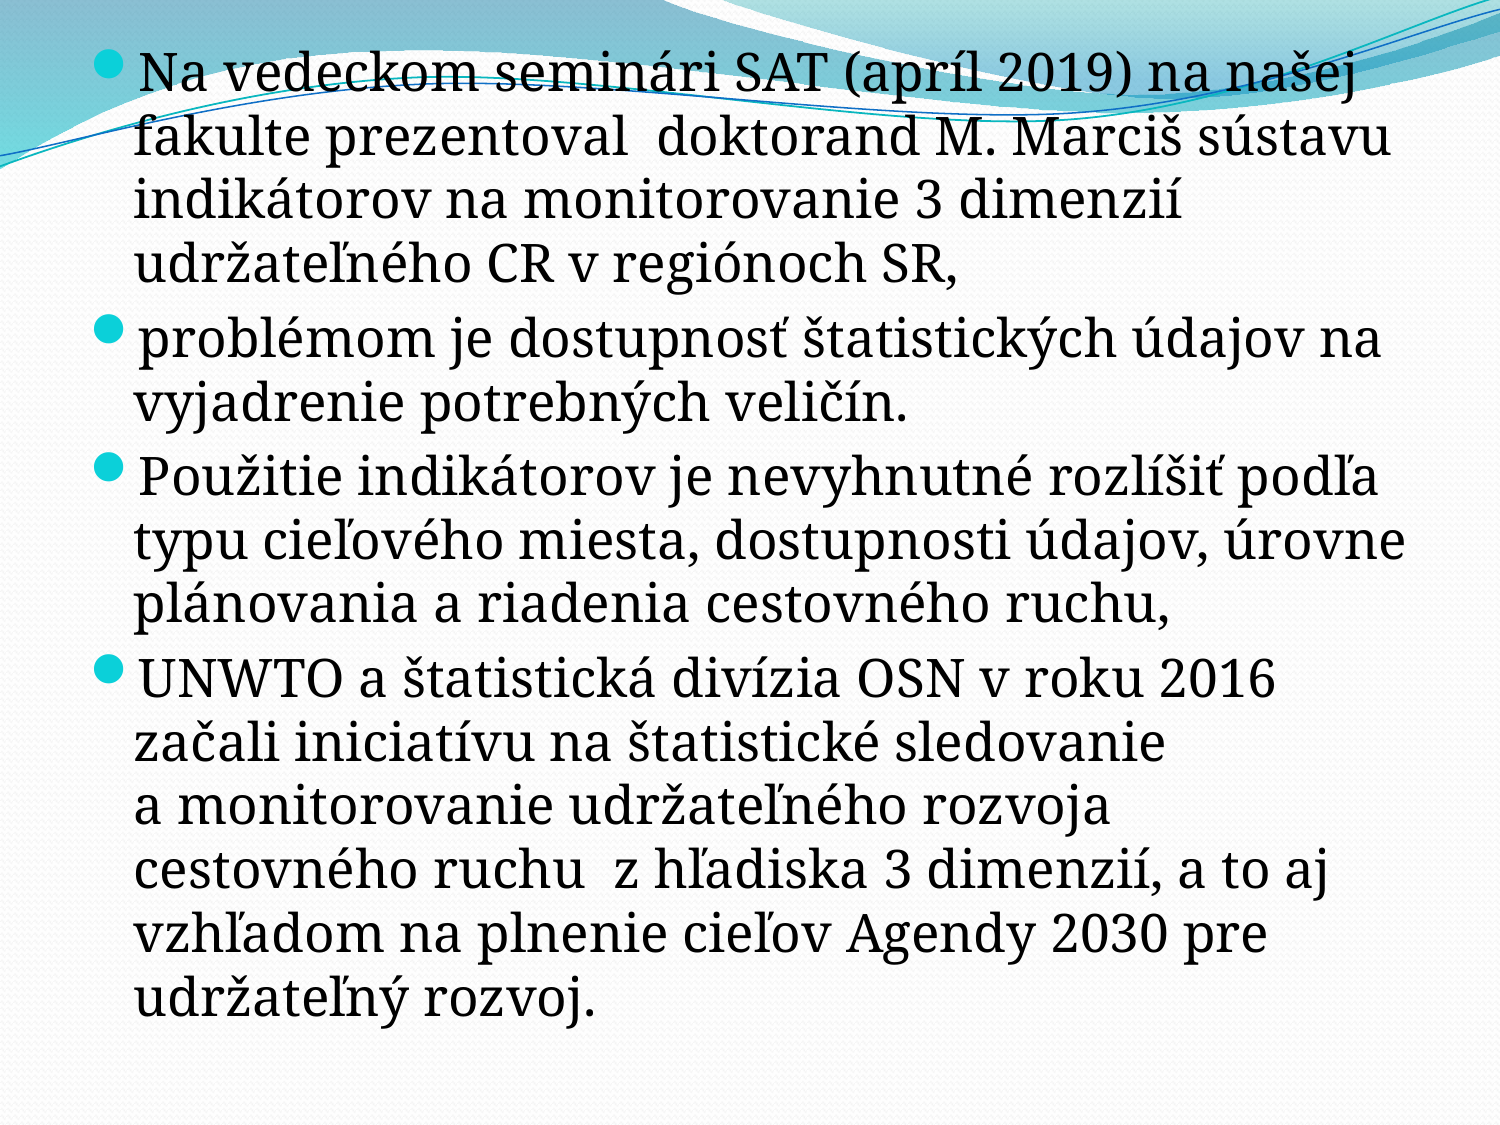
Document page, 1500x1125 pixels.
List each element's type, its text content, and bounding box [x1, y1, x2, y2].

list Na vedeckom seminári SAT (apríl 2019) na našej fakulte prezentoval doktorand M. Marciš sústavu indikátorov na monitorovanie 3 dimenzií udržateľného CR v regiónoch SR, problémom je dostupnosť štatistických údajov na vyjadrenie potrebných veličín. Použitie indikátorov je nevyhnutné rozlíšiť podľa typu cieľového miesta, dostupnosti údajov, úrovne plánovania a riadenia cestovného ruchu, UNWTO a štatistická divízia OSN v roku 2016 začali iniciatívu na štatistické sledovanie a monitorovanie udržateľného rozvoja cestovného ruchu z hľadiska 3 dimenzií, a to aj vzhľadom na plnenie cieľov Agendy 2030 pre udržateľný rozvoj. [75, 30, 1425, 1038]
